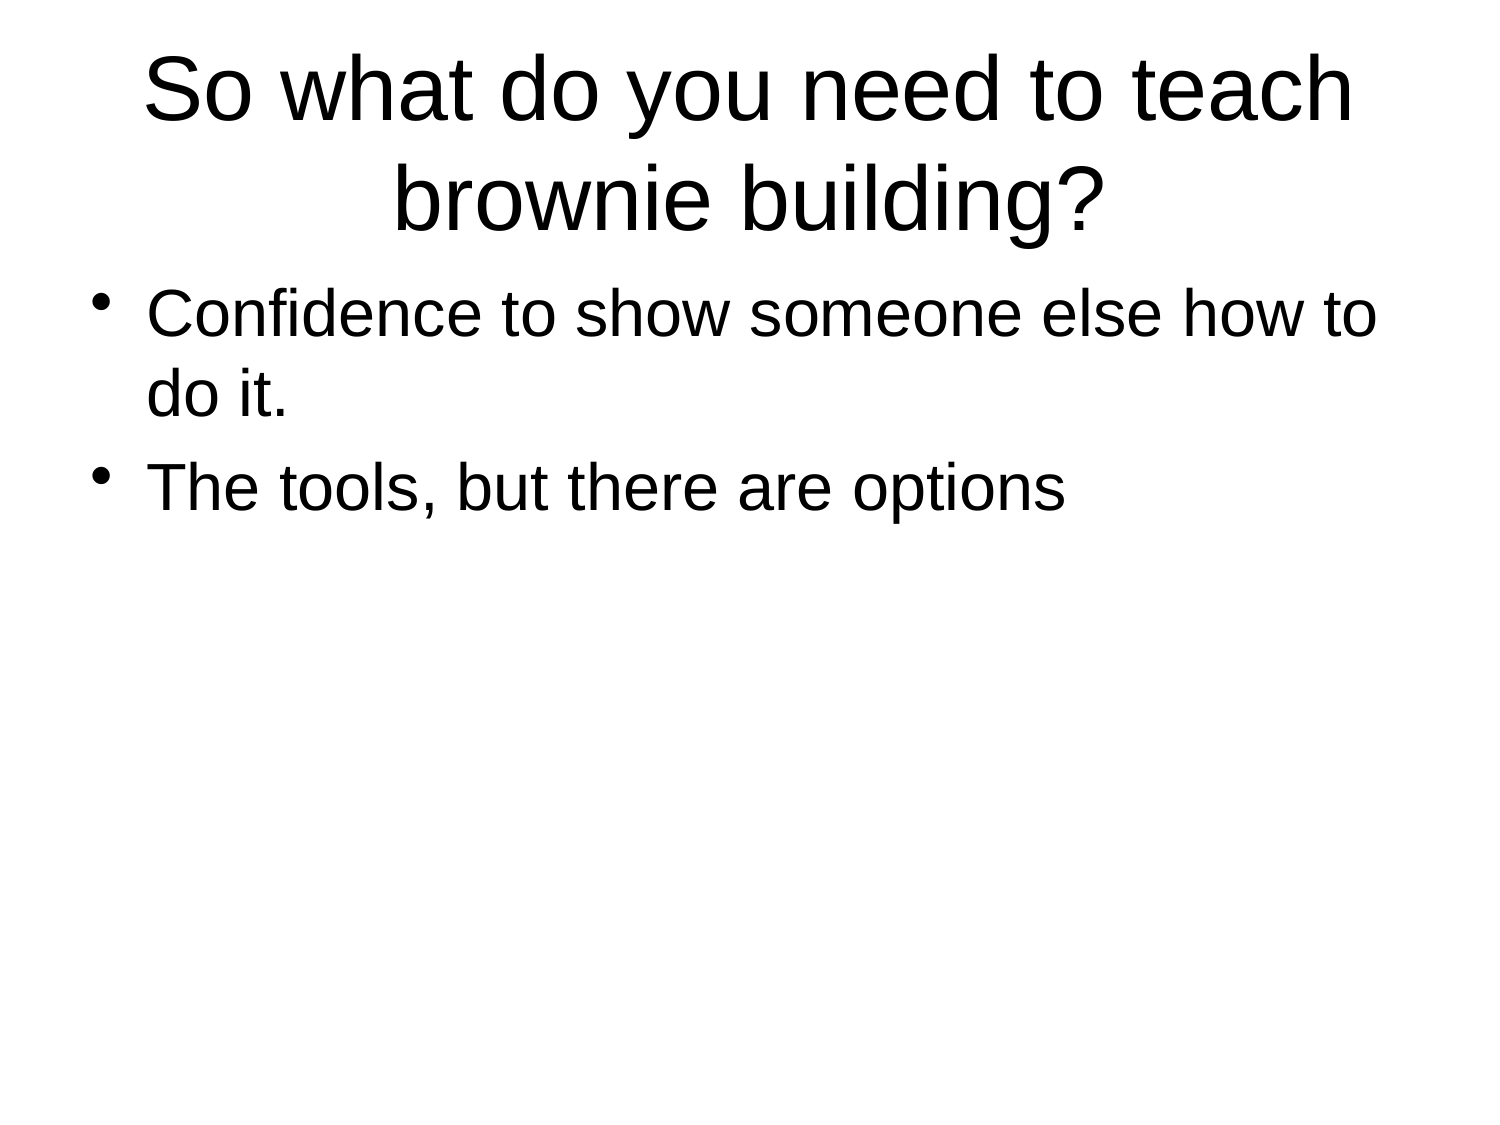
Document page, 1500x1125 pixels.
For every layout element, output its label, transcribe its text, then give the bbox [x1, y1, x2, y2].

title So what do you need to teach brownie building? [74, 44, 1426, 233]
list Confidence to show someone else how to do it. The tools, but there are options [74, 262, 1426, 1006]
